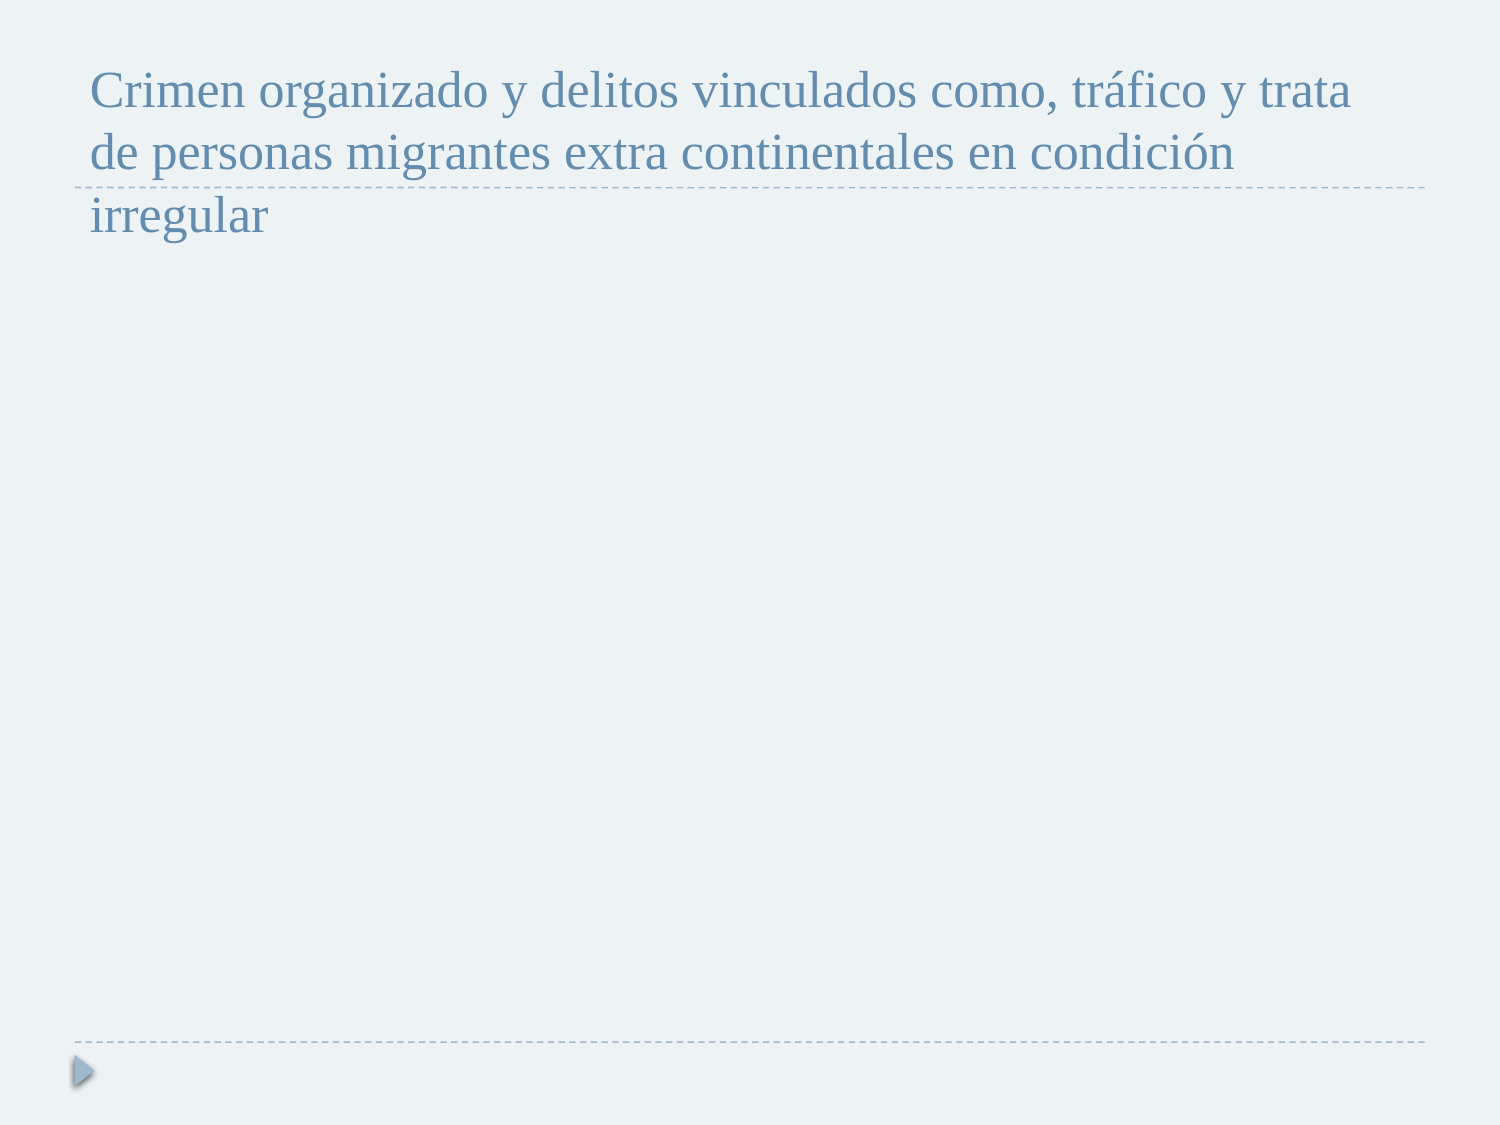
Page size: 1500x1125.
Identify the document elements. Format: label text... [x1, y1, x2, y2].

title Crimen organizado y delitos vinculados como, tráfico y trata de personas migrantes extra continentales en condición irregular [75, 50, 1425, 250]
